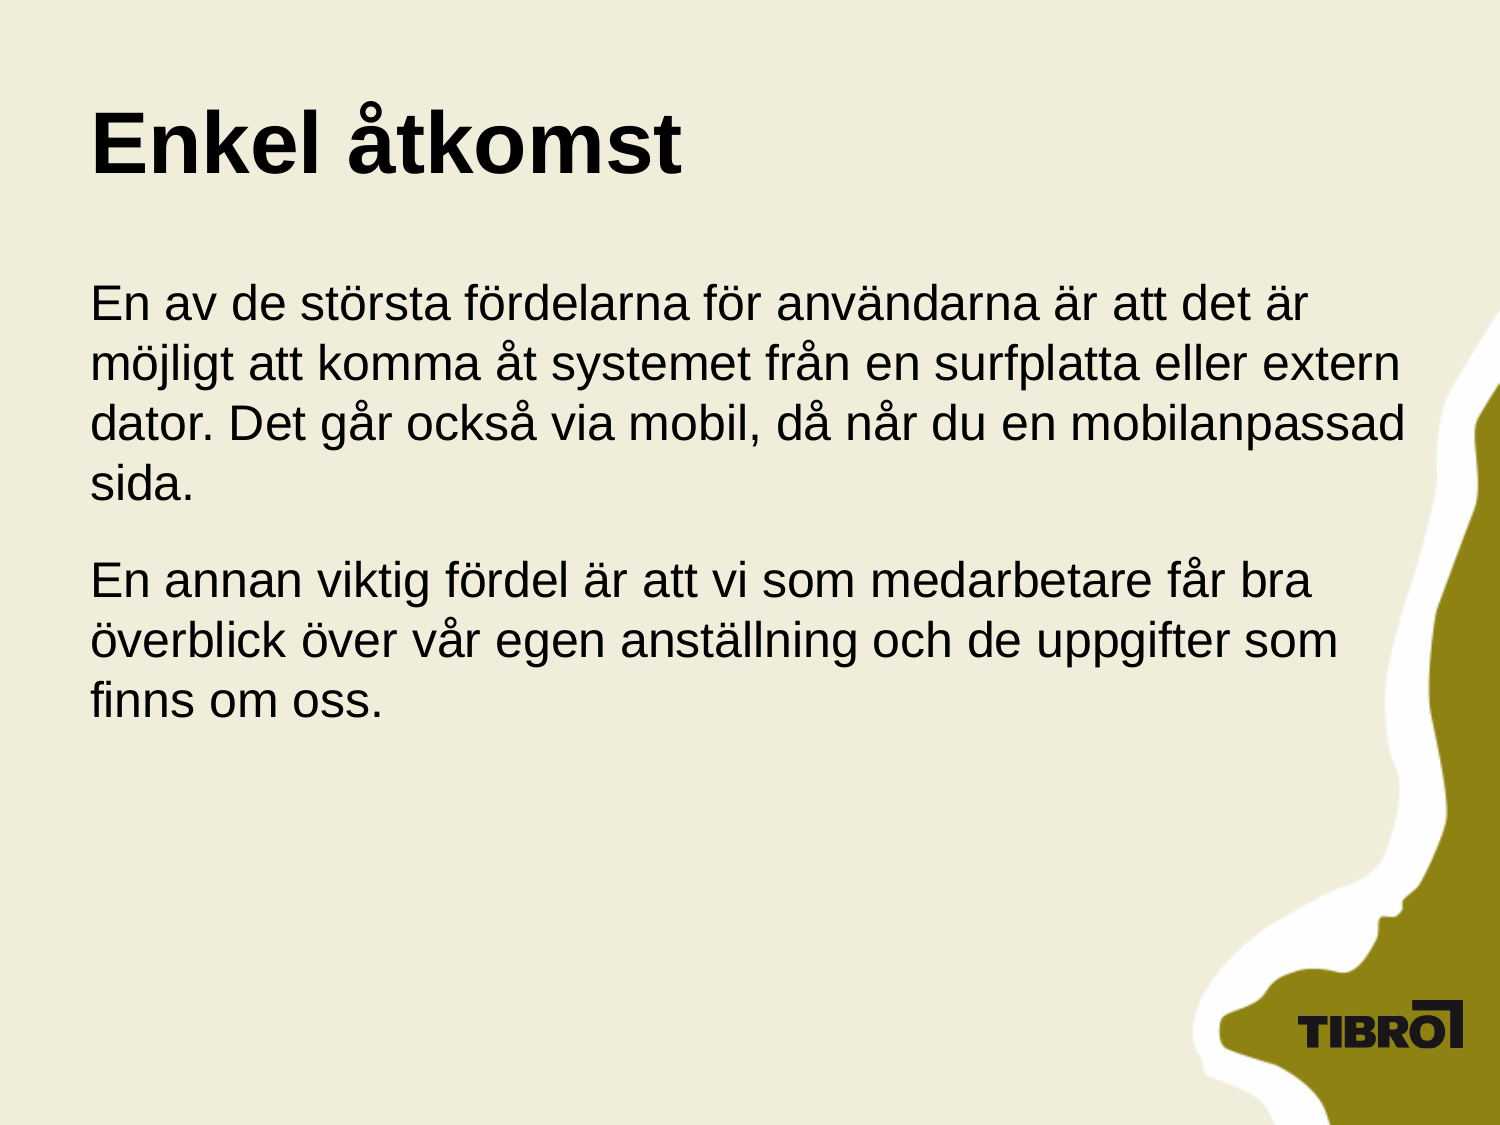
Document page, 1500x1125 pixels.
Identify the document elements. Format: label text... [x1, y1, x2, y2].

picture [1023, 45, 1500, 1125]
list En av de största fördelarna för användarna är att det är möjligt att komma åt systemet från en surfplatta eller extern dator. Det går också via mobil, då når du en mobilanpassad sida. En annan viktig fördel är att vi som medarbetare får bra överblick över vår egen anställning och de uppgifter som finns om oss. [75, 262, 1425, 1005]
title Enkel åtkomst [75, 45, 1425, 233]
